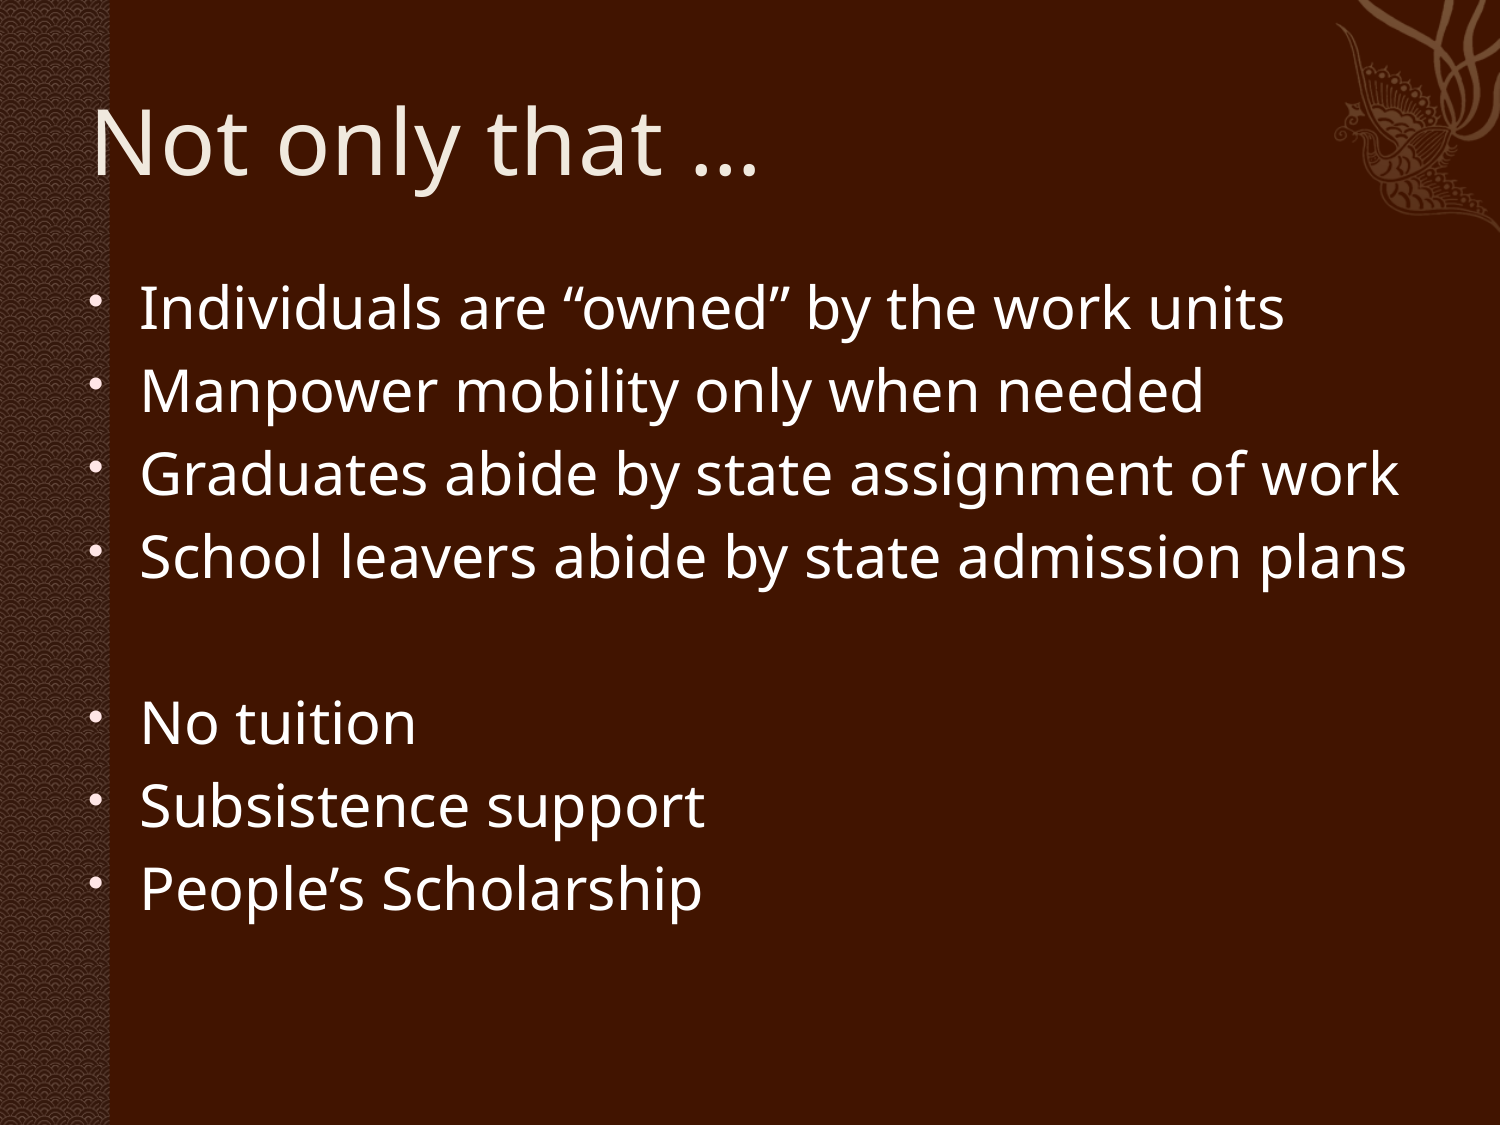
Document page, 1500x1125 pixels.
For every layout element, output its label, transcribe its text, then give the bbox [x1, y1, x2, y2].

title Not only that … [75, 45, 1351, 233]
list Individuals are “owned” by the work units Manpower mobility only when needed Graduates abide by state assignment of work School leavers abide by state admission plans No tuition Subsistence support People’s Scholarship [75, 262, 1425, 1071]
